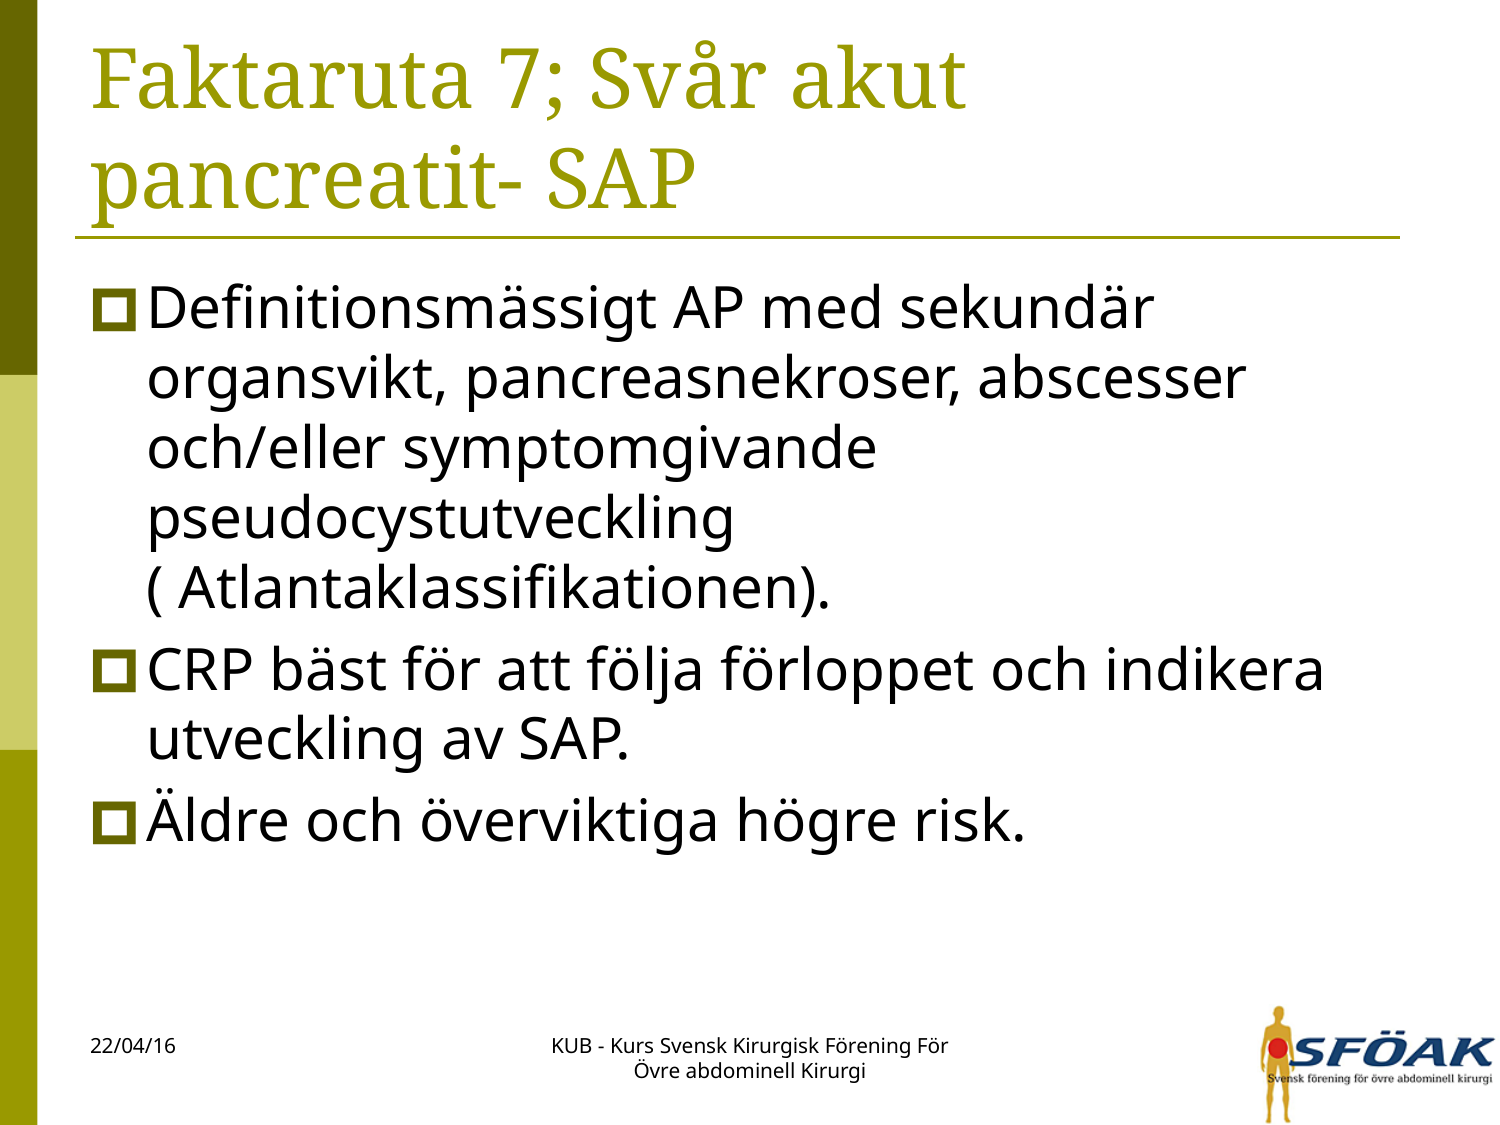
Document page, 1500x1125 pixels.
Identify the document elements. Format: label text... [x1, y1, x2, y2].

title Faktaruta 7; Svår akut pancreatit- SAP [75, 45, 1425, 233]
footer KUB - Kurs Svensk Kirurgisk Förening För Övre abdominell Kirurgi [512, 1025, 988, 1100]
picture [1257, 1004, 1500, 1125]
list Definitionsmässigt AP med sekundär organsvikt, pancreasnekroser, abscesser och/eller symptomgivande pseudocystutveckling ( Atlantaklassifikationen). CRP bäst för att följa förloppet och indikera utveckling av SAP. Äldre och överviktiga högre risk. [75, 262, 1425, 1006]
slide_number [75, 1025, 425, 1100]
